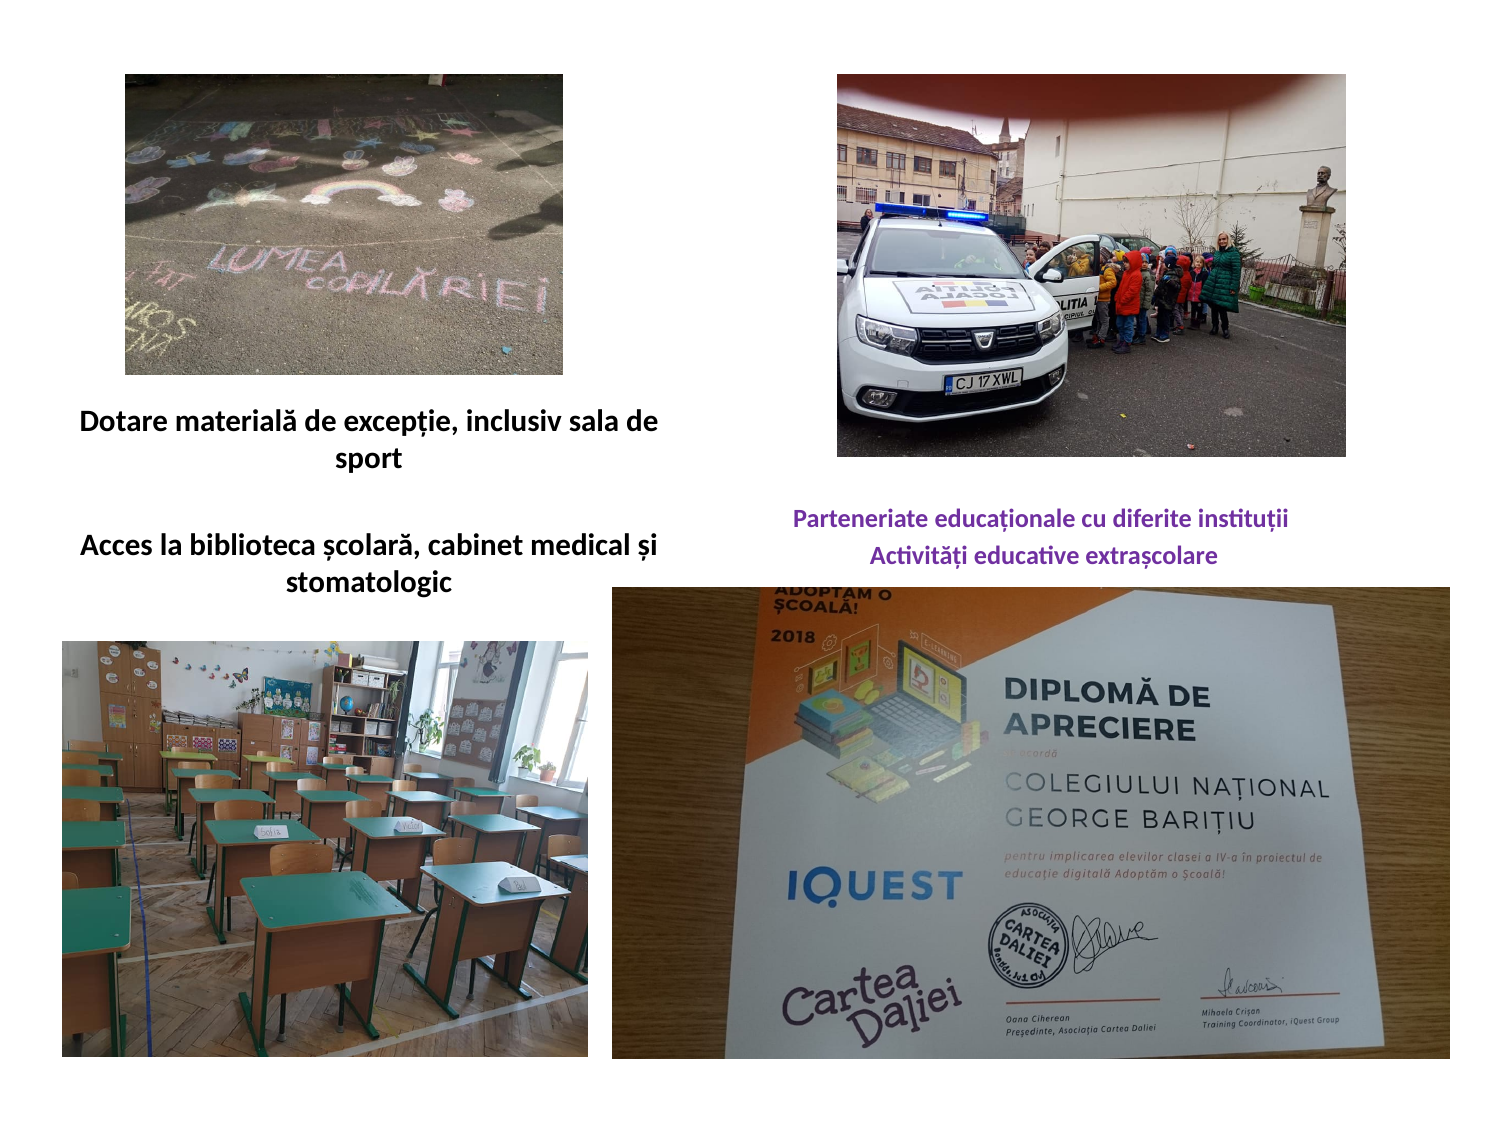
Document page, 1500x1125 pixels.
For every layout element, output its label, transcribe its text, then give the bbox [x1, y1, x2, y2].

list Dotare materială de excepţie, inclusiv sala de sport Acces la biblioteca şcolară, cabinet medical şi stomatologic [37, 350, 701, 607]
picture [124, 74, 563, 376]
list Parteneriate educaţionale cu diferite instituţii Activităţi educative extraşcolare [712, 474, 1376, 580]
picture [612, 587, 1451, 1059]
picture [837, 74, 1347, 457]
picture [62, 641, 588, 1057]
